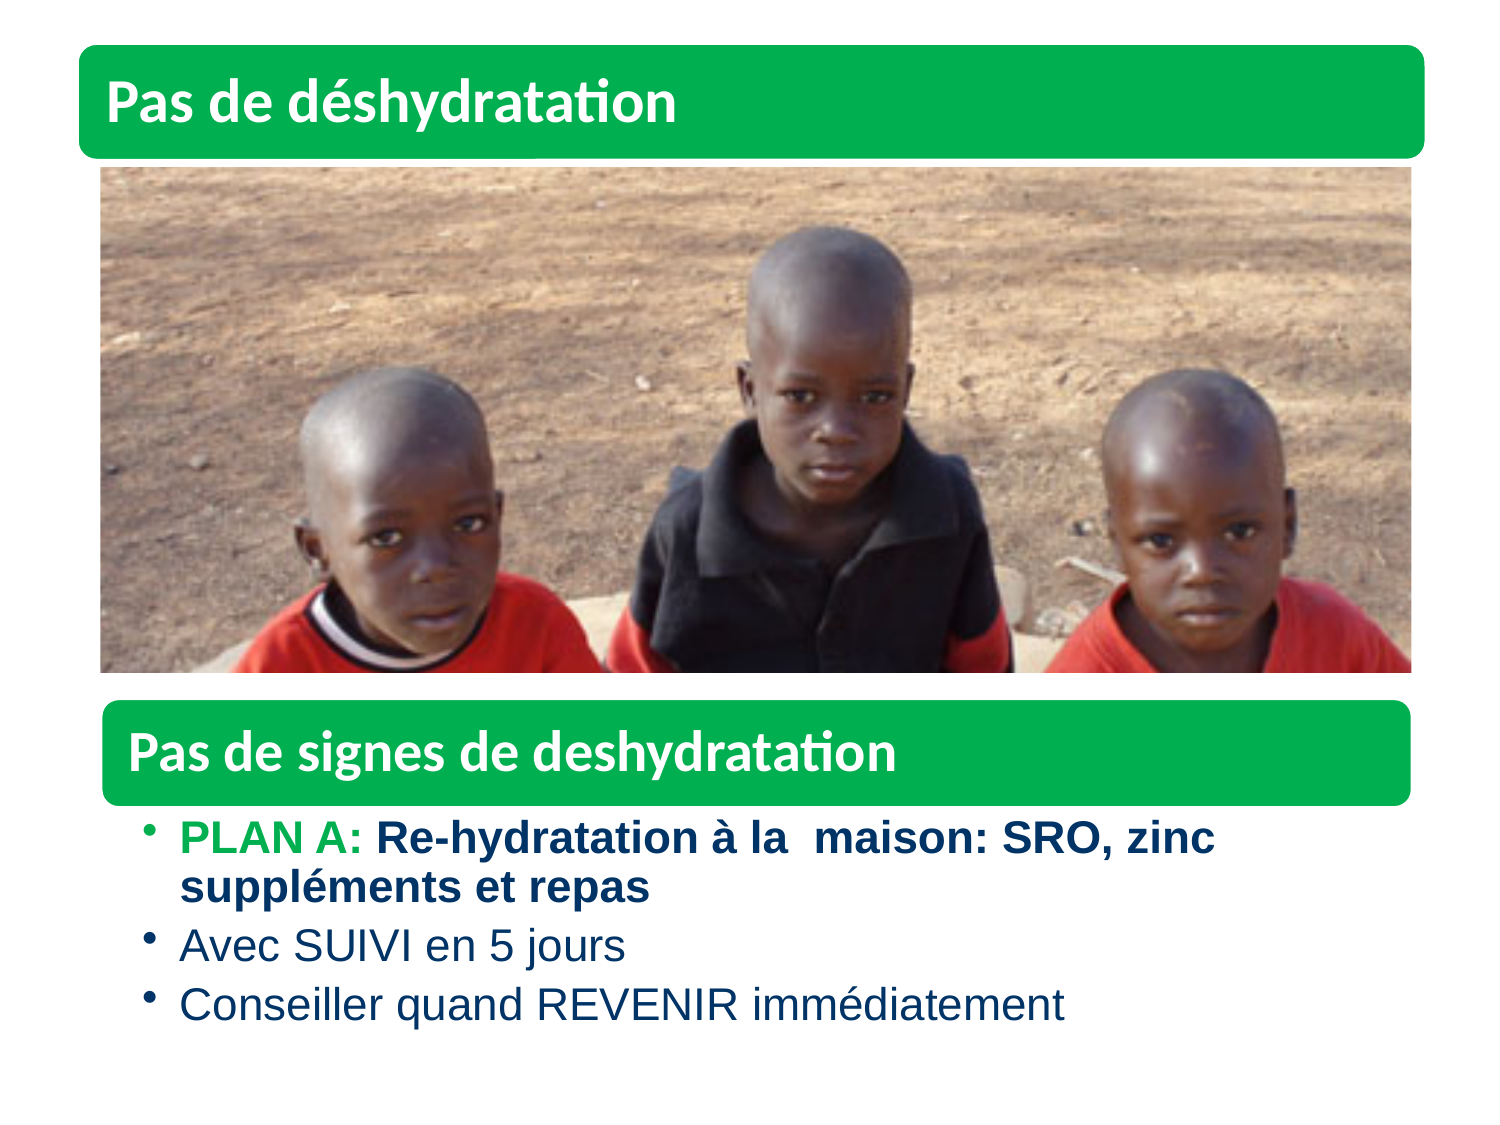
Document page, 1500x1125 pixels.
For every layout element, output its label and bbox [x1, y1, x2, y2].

text_box [76, 42, 1427, 162]
text_box [100, 692, 1414, 1048]
picture [100, 167, 1412, 673]
